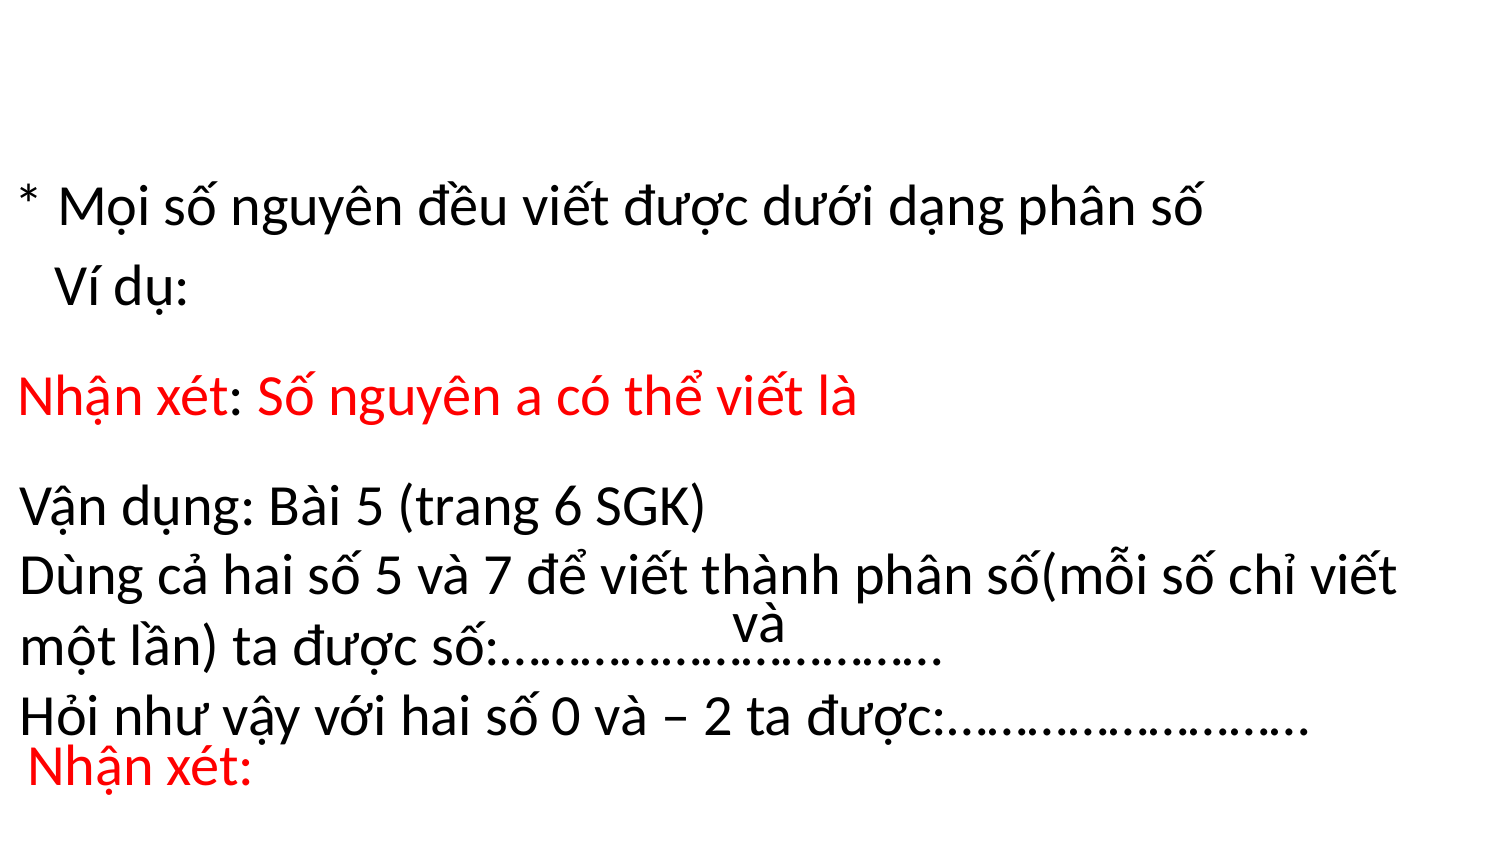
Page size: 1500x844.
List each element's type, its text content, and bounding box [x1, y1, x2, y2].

text_box Vận dụng: Bài 5 (trang 6 SGK) Dùng cả hai số 5 và 7 để viết thành phân số(mỗi số chỉ viết một lần) ta được số:…………………………… Hỏi như vậy với hai số 0 và – 2 ta được:……………………… [5, 459, 1468, 755]
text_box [699, 146, 851, 298]
